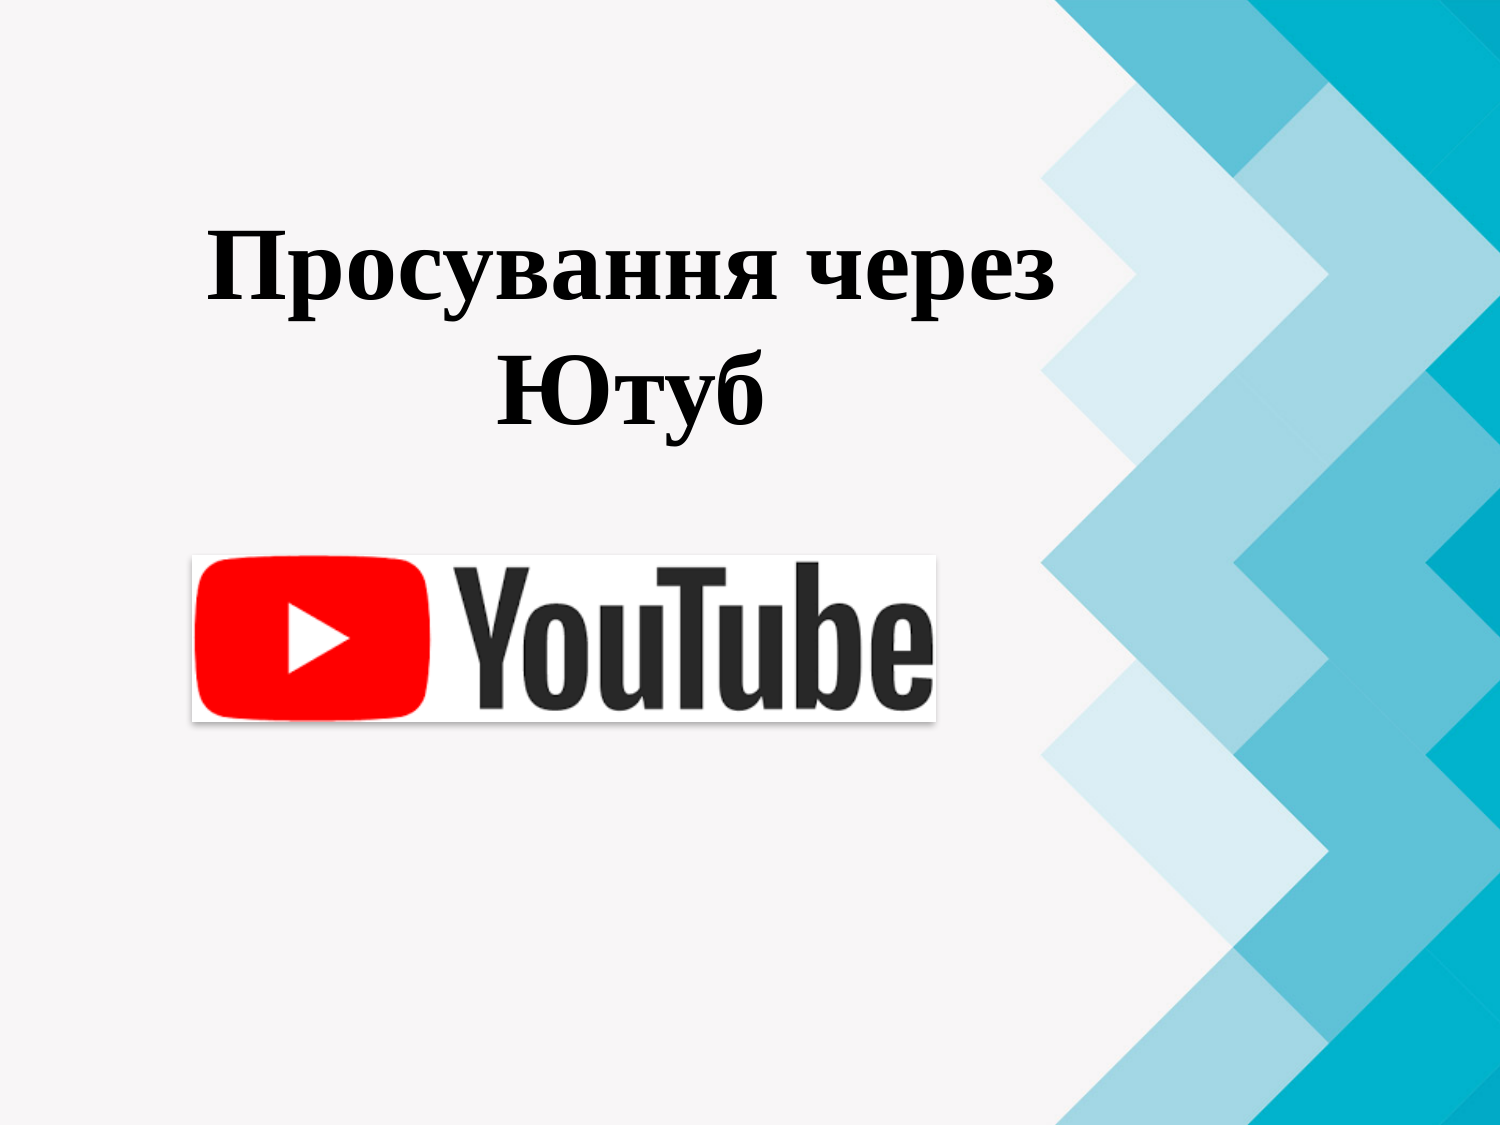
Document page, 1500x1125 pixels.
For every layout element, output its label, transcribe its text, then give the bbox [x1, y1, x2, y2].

picture [0, 0, 1500, 1125]
title Просування через Ютуб [100, 231, 1164, 409]
